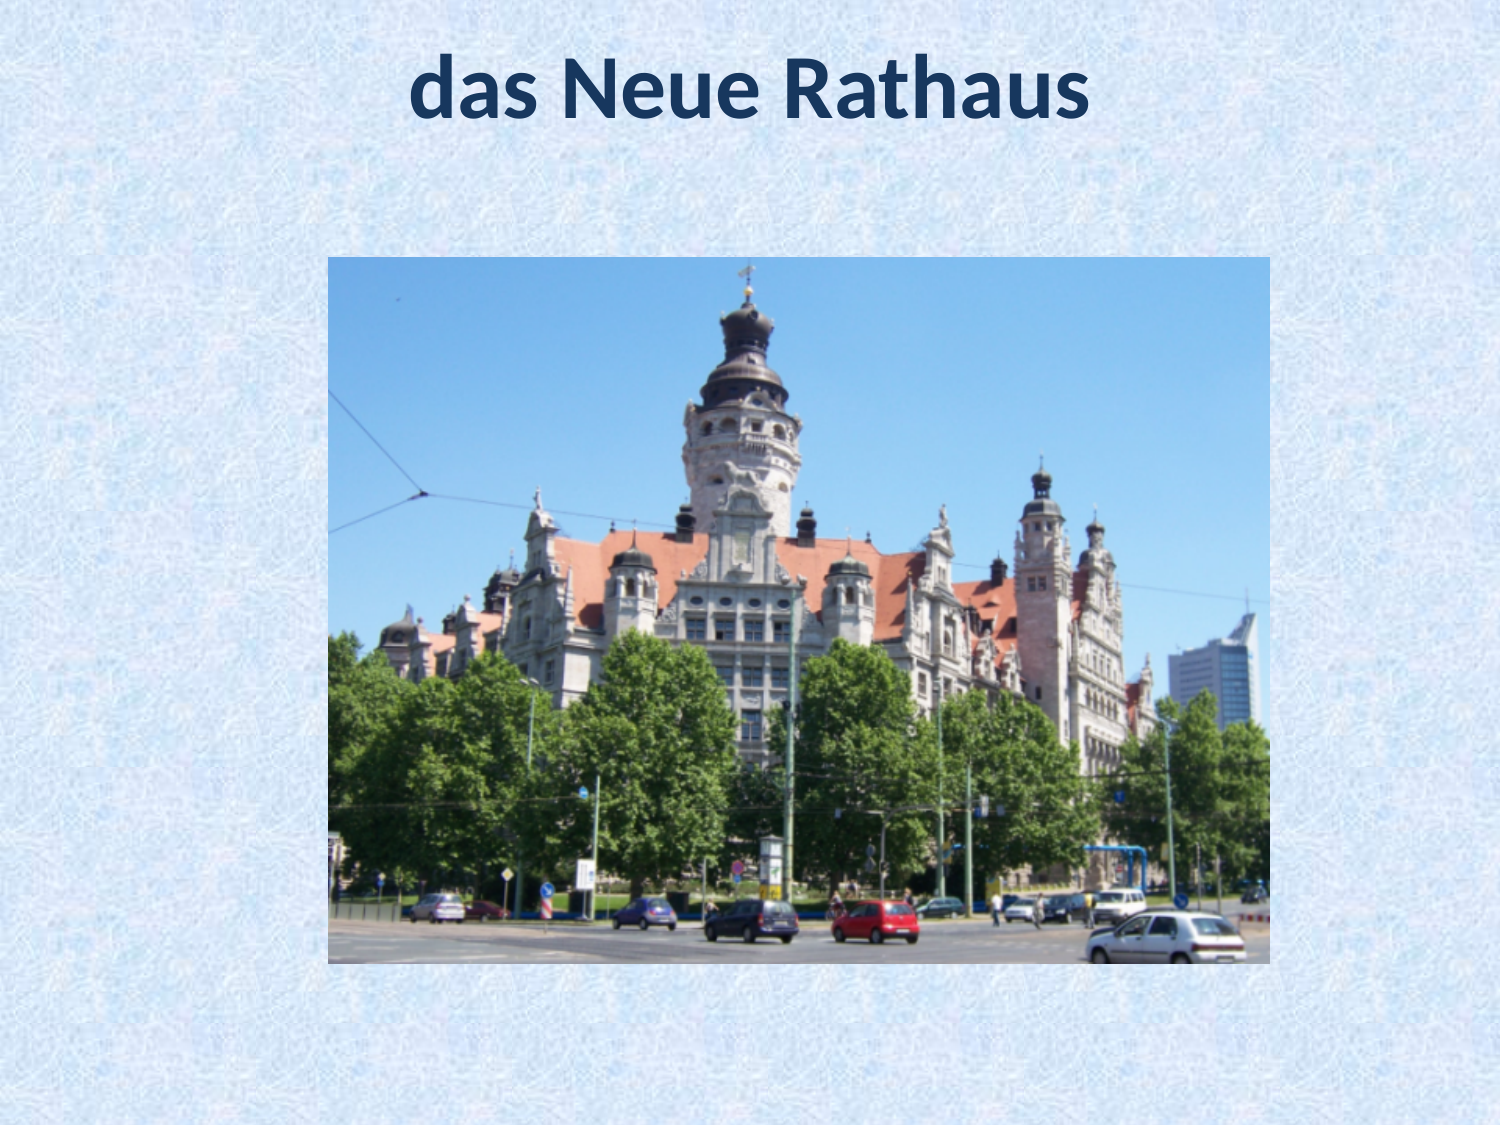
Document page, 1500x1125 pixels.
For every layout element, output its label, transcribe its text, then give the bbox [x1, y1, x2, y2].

picture [0, 0, 1500, 1125]
title das Neue Rathaus [75, 0, 1425, 164]
